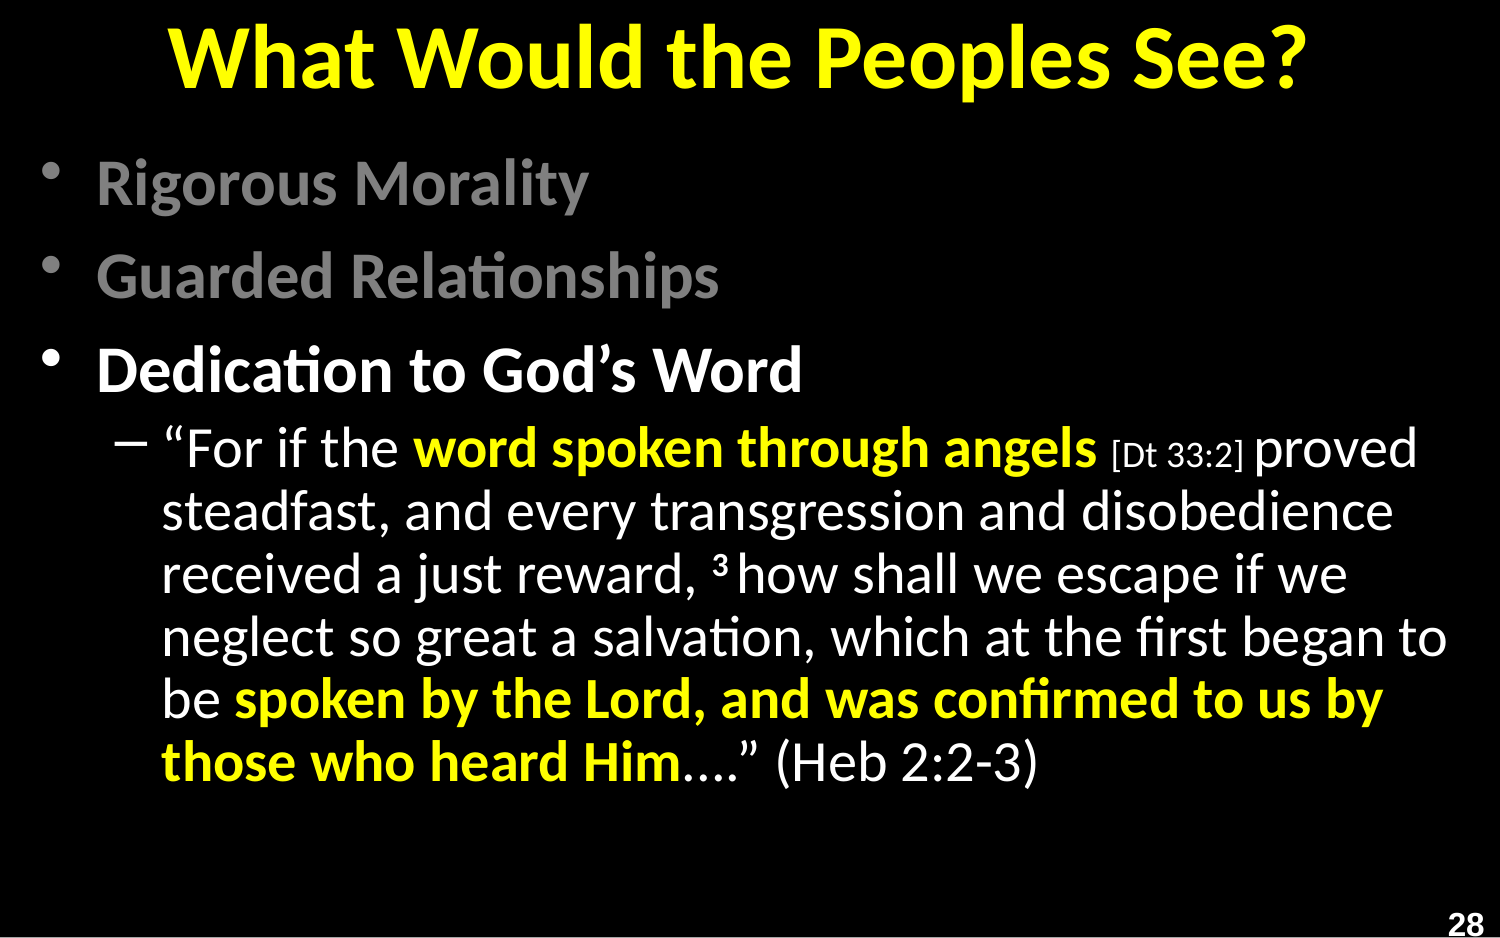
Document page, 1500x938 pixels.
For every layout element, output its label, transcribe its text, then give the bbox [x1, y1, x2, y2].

list Rigorous Morality Guarded Relationships Dedication to God’s Word “For if the word spoken through angels [Dt 33:2] proved steadfast, and every transgression and disobedience received a just reward, 3 how shall we escape if we neglect so great a salvation, which at the first began to be spoken by the Lord, and was confirmed to us by those who heard Him....” (Heb 2:2-3) [24, 131, 1500, 938]
slide_number 28 [1425, 895, 1500, 938]
title What Would the Peoples See? [112, 10, 1388, 94]
